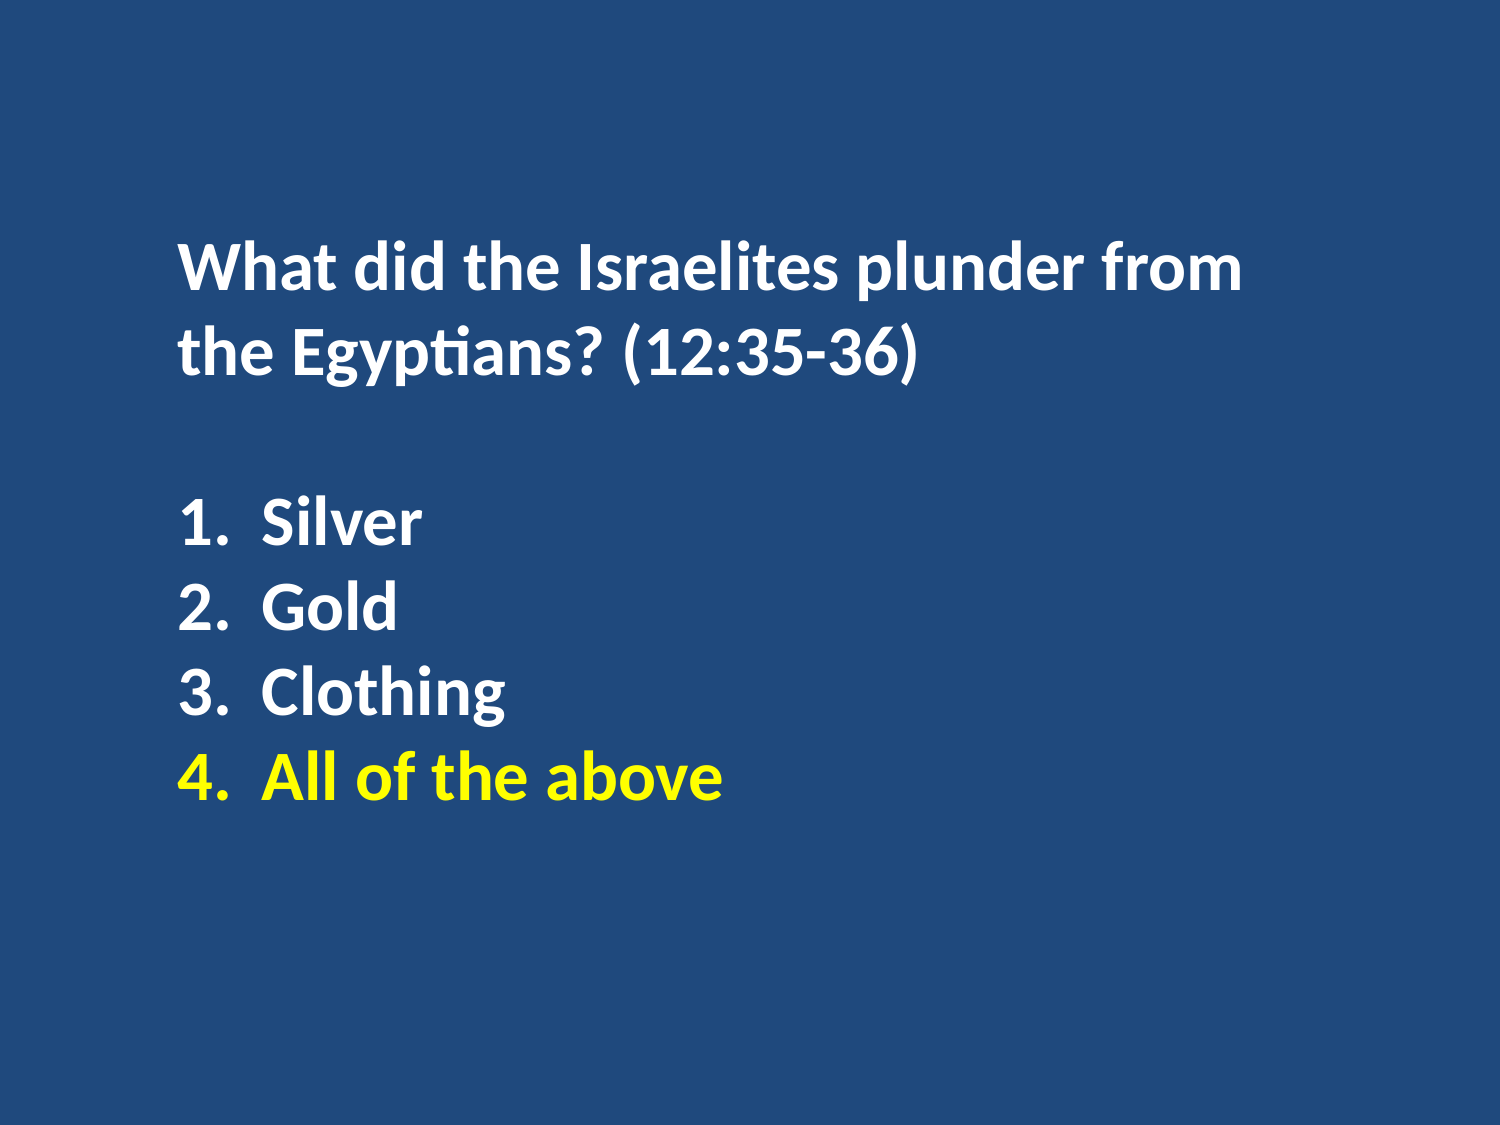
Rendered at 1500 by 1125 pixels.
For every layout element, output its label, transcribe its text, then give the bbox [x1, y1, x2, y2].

text_box What did the Israelites plunder from the Egyptians? (12:35-36) Silver Gold Clothing All of the above [162, 212, 1288, 822]
